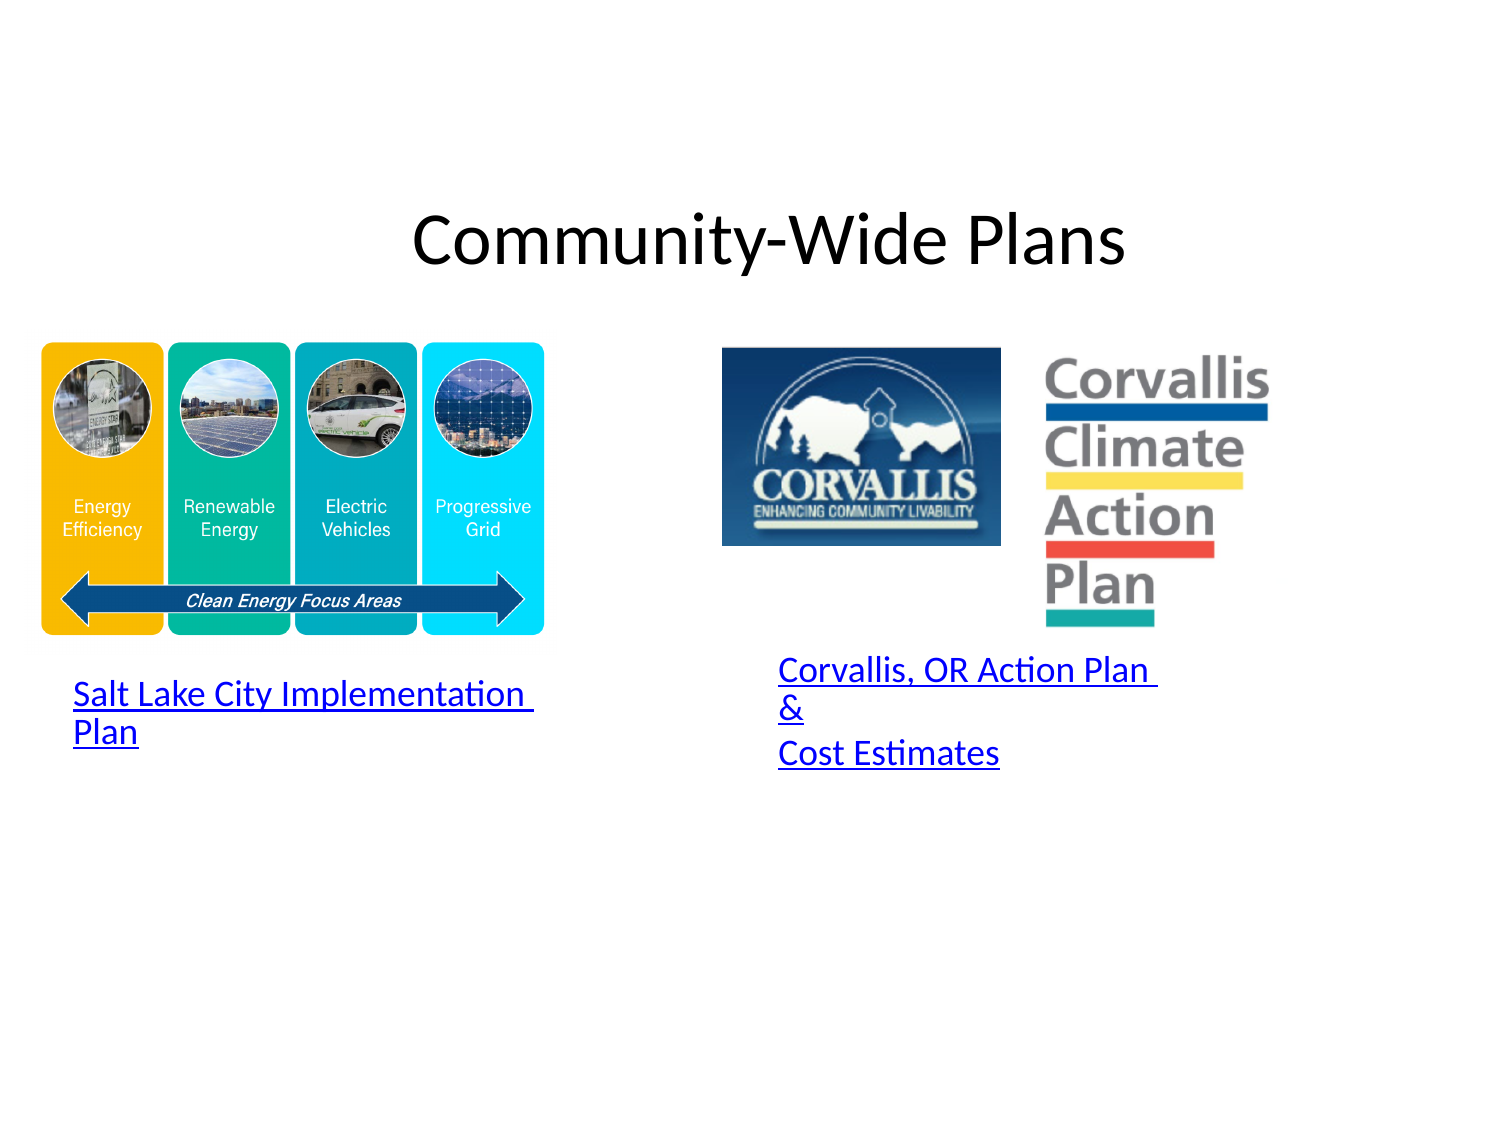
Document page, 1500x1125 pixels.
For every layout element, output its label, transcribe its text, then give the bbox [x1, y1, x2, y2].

text_box Salt Lake City Implementation Plan [58, 660, 557, 723]
picture [1029, 337, 1288, 646]
picture [721, 345, 1001, 547]
title Community-Wide Plans [70, 165, 1470, 305]
picture [24, 328, 557, 655]
text_box Corvallis, OR Action Plan & Cost Estimates [763, 629, 1177, 765]
